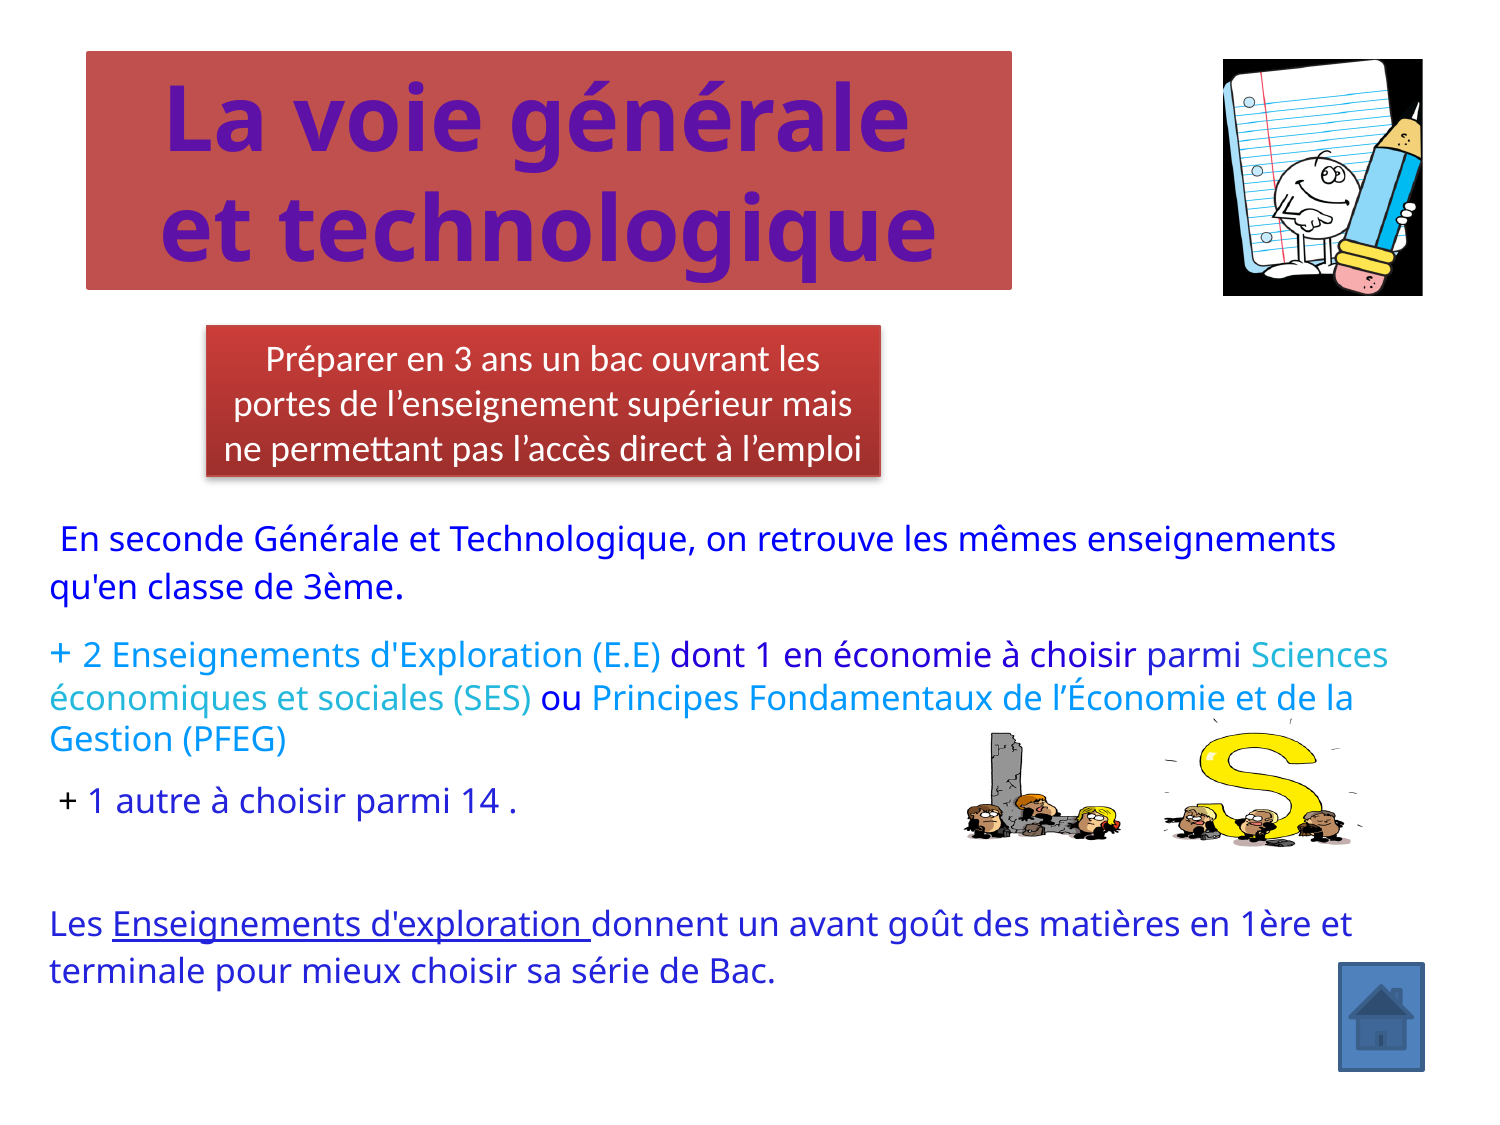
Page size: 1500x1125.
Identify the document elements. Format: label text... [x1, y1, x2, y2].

text_box Préparer en 3 ans un bac ouvrant les portes de l’enseignement supérieur mais ne permettant pas l’accès direct à l’emploi [206, 325, 881, 477]
text_box [1338, 962, 1425, 1072]
picture [950, 715, 1367, 851]
text_box [1223, 59, 1423, 296]
text_box En seconde Générale et Technologique, on retrouve les mêmes enseignements qu'en classe de 3ème. + 2 Enseignements d'Exploration (E.E) dont 1 en économie à choisir parmi Sciences économiques et sociales (SES) ou Principes Fondamentaux de l’Économie et de la Gestion (PFEG) + 1 autre à choisir parmi 14 . Les Enseignements d'exploration donnent un avant goût des matières en 1ère et terminale pour mieux choisir sa série de Bac. [34, 503, 1405, 1000]
title La voie générale et technologique [86, 51, 1012, 290]
